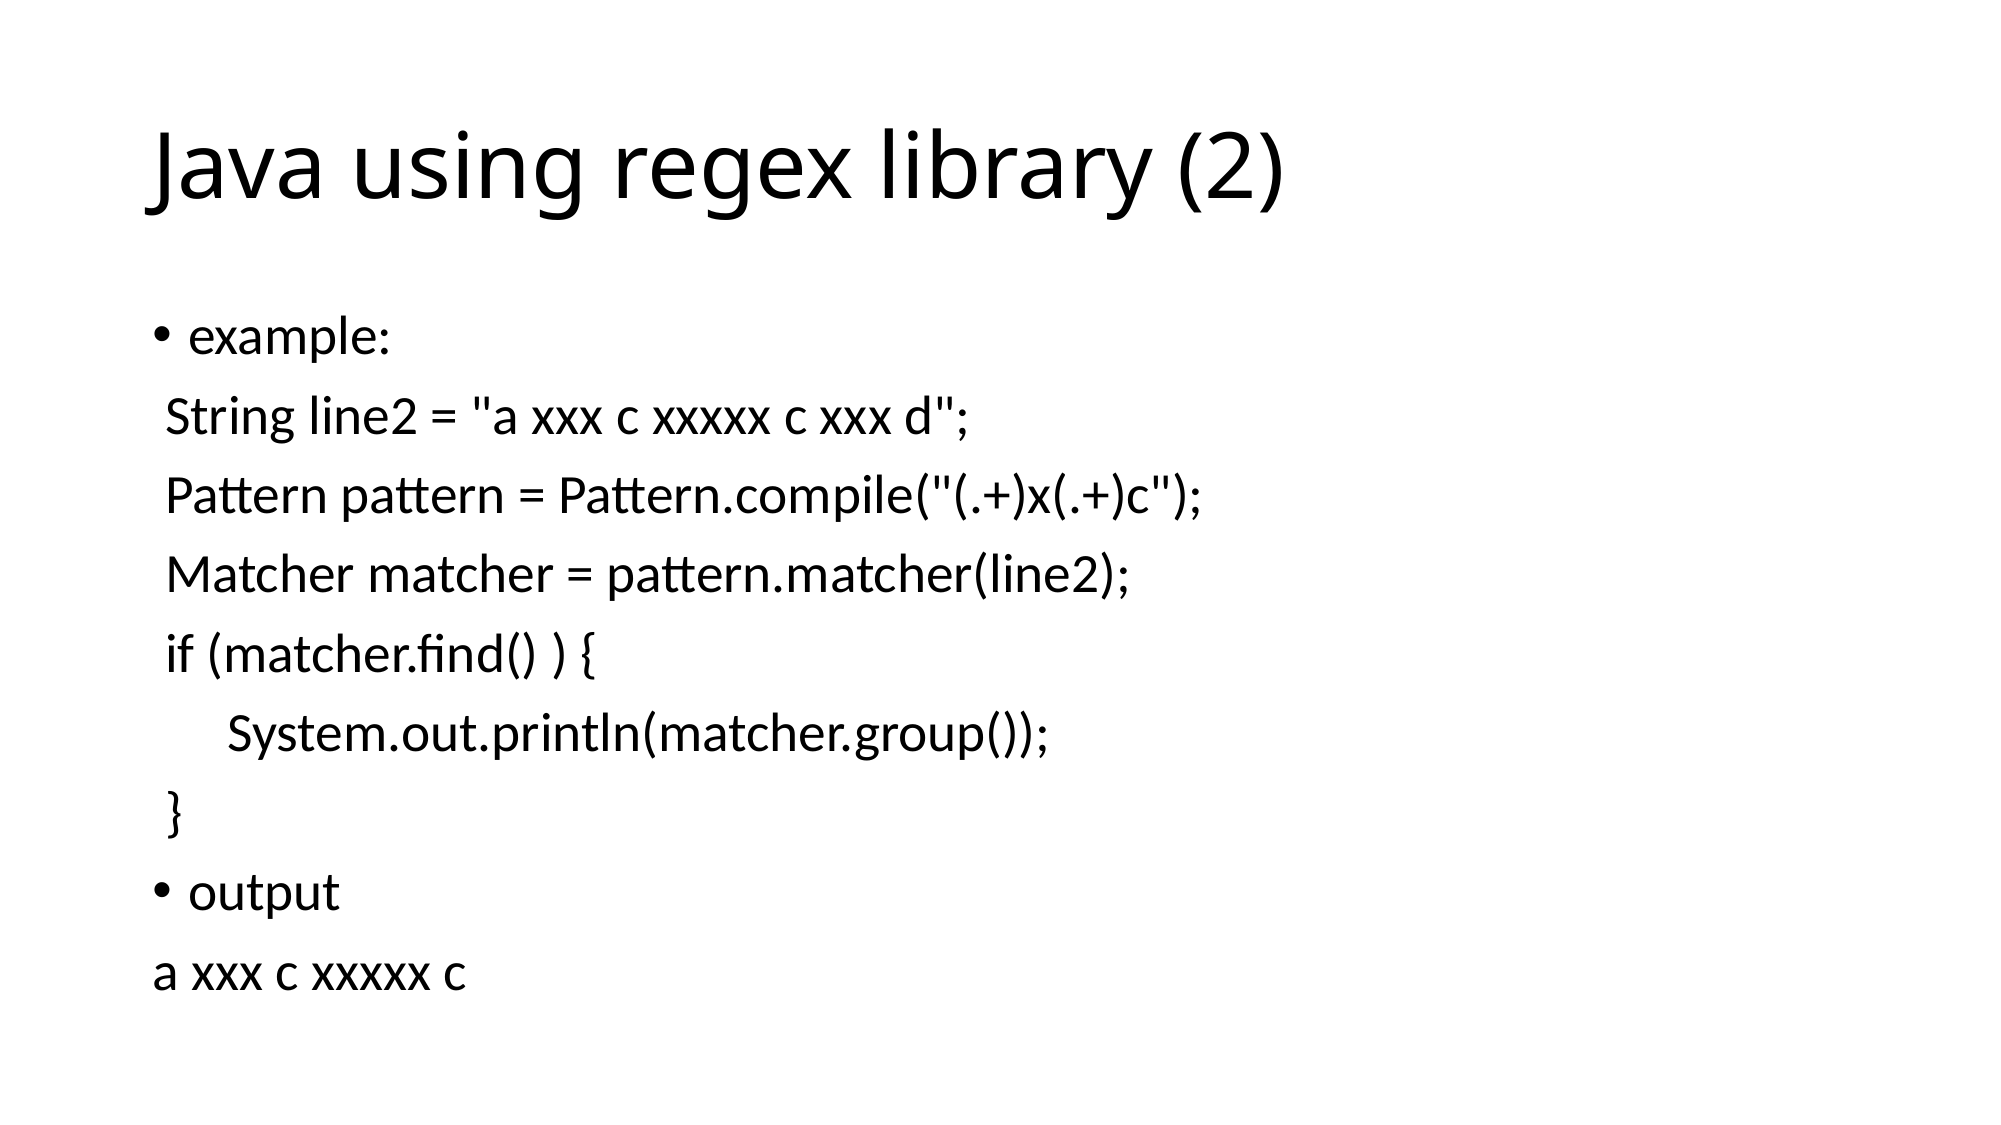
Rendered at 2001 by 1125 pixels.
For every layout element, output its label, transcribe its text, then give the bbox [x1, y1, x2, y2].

list example: String line2 = "a xxx c xxxxx c xxx d"; Pattern pattern = Pattern.compile("(.+)x(.+)c"); Matcher matcher = pattern.matcher(line2); if (matcher.find() ) { System.out.println(matcher.group()); } output a xxx c xxxxx c [137, 299, 1863, 1014]
title Java using regex library (2) [137, 59, 1863, 278]
